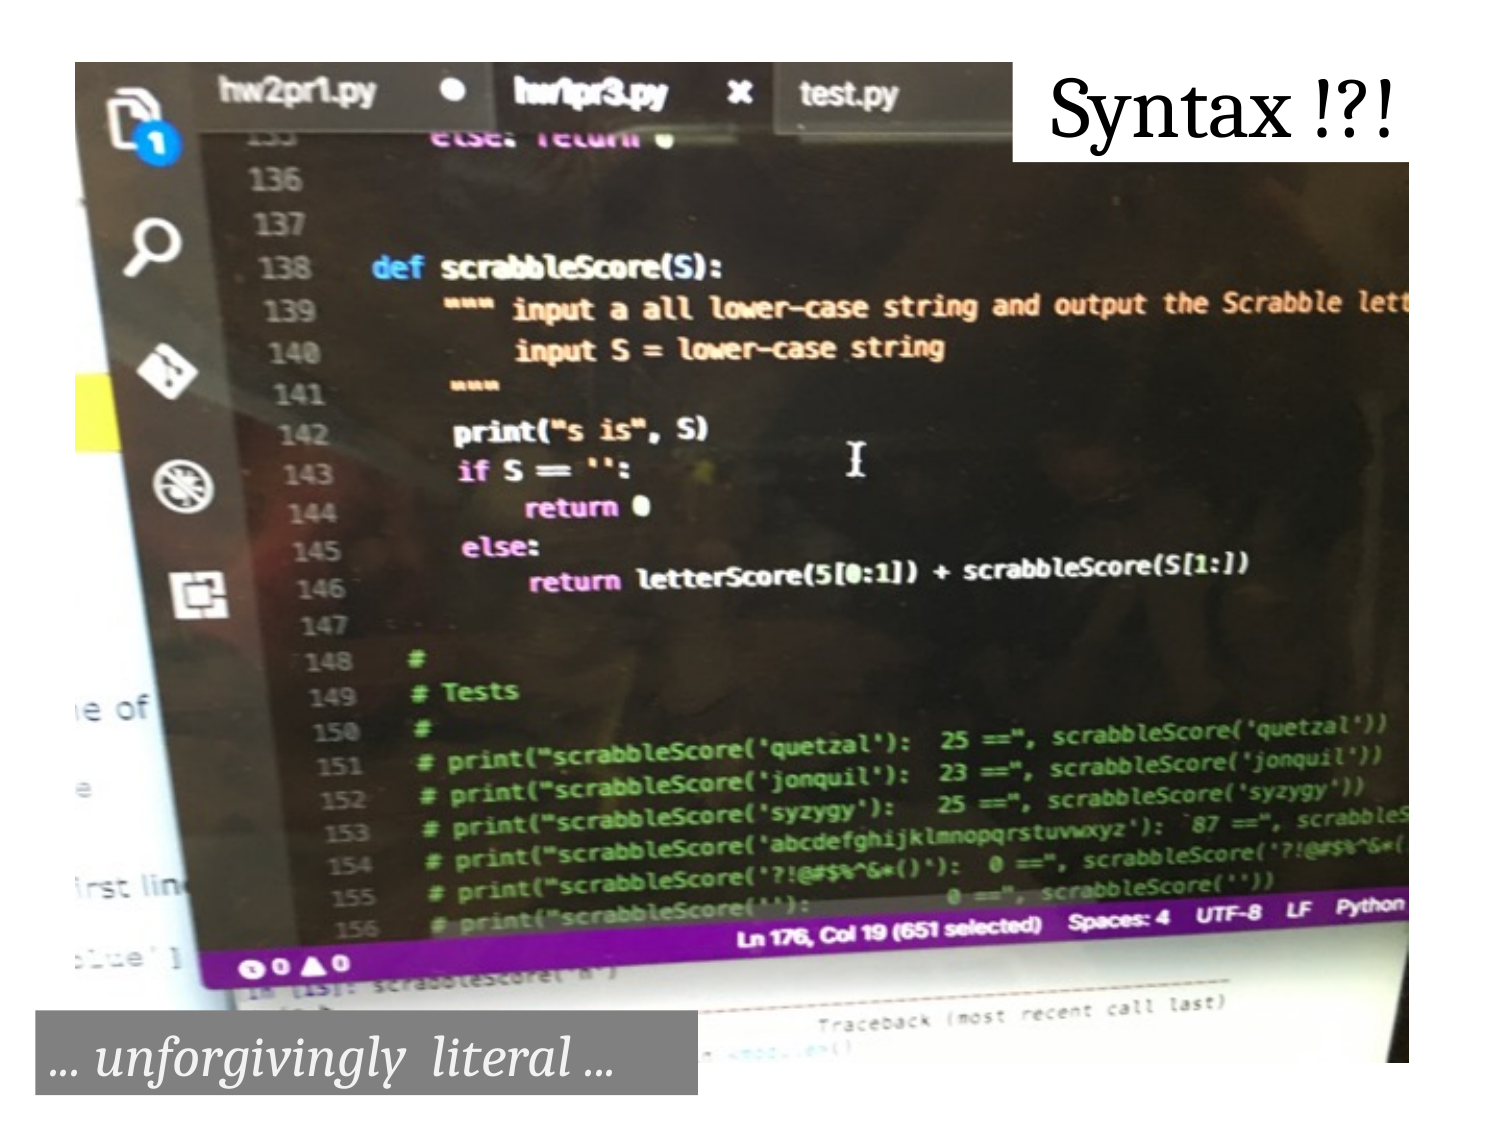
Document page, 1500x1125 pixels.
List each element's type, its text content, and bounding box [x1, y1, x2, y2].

text_box Syntax !?! [1012, 42, 1438, 163]
picture [74, 62, 1409, 1063]
text_box ... unforgivingly literal ... [35, 1010, 698, 1096]
